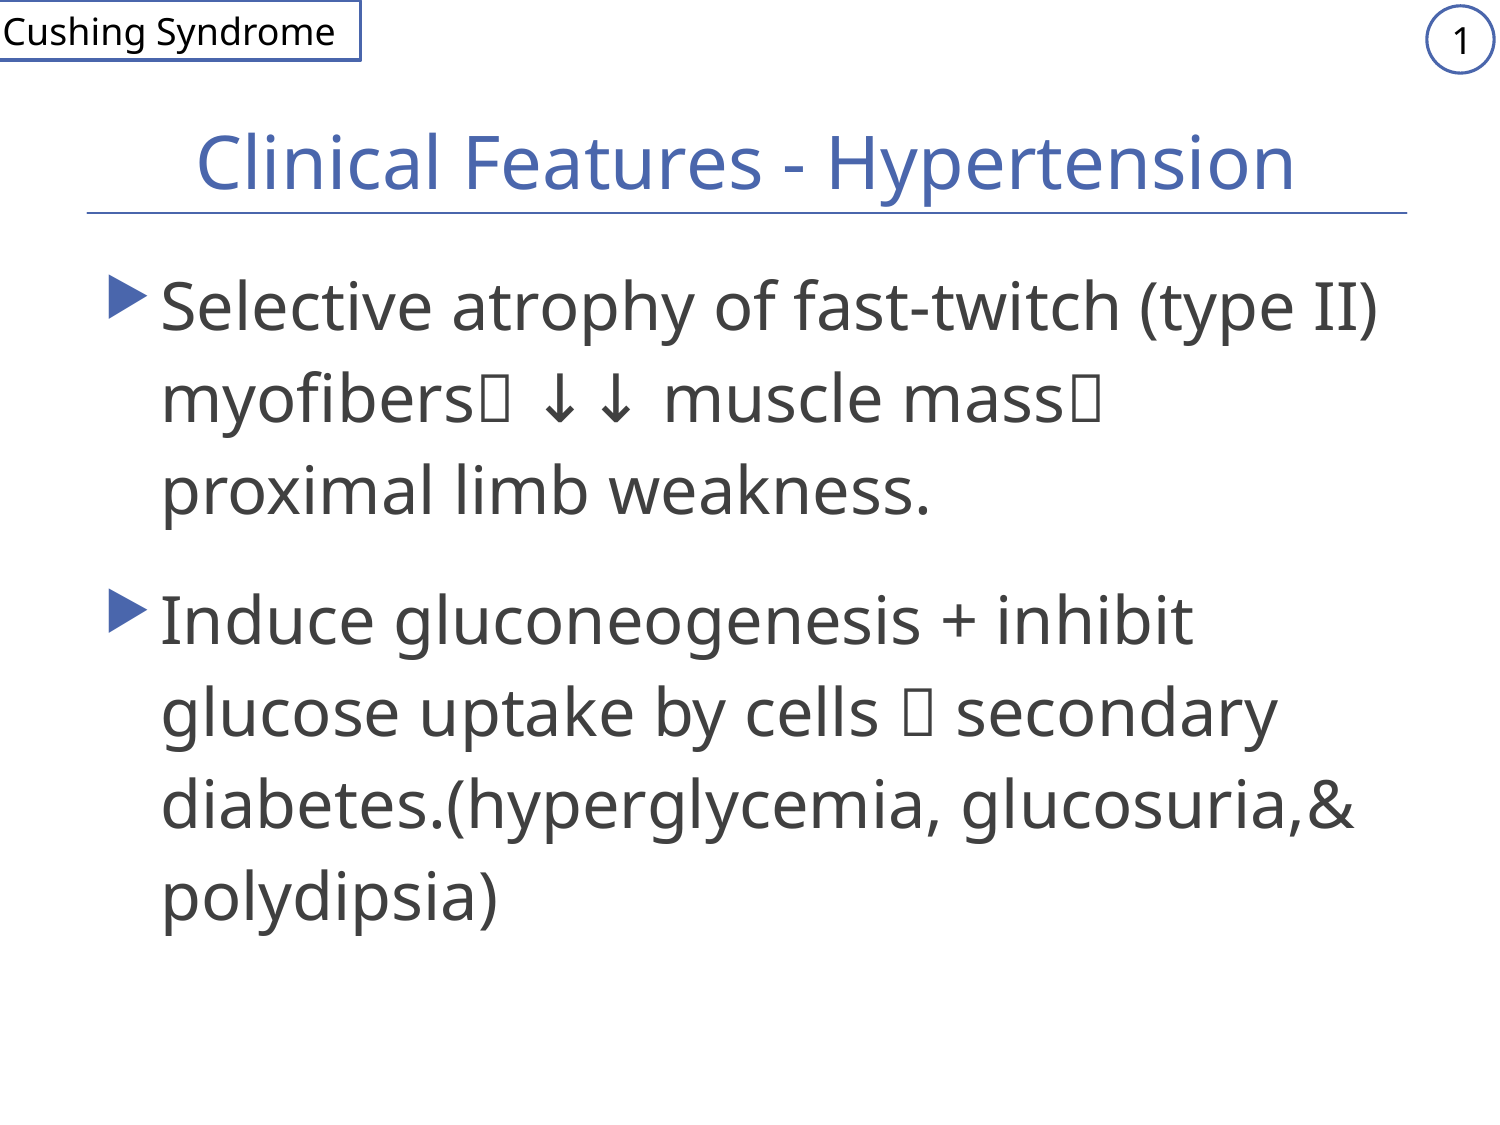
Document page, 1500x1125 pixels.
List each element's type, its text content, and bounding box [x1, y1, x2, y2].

text_box Cushing Syndrome [0, 0, 362, 62]
text_box 1 [1425, 4, 1496, 75]
title Clinical Features - Hypertension [87, 107, 1407, 212]
list Selective atrophy of fast-twitch (type II) myofibers ↓↓ muscle mass proximal limb weakness. Induce gluconeogenesis + inhibit glucose uptake by cells  secondary diabetes.(hyperglycemia, glucosuria,& polydipsia) [88, 244, 1412, 960]
